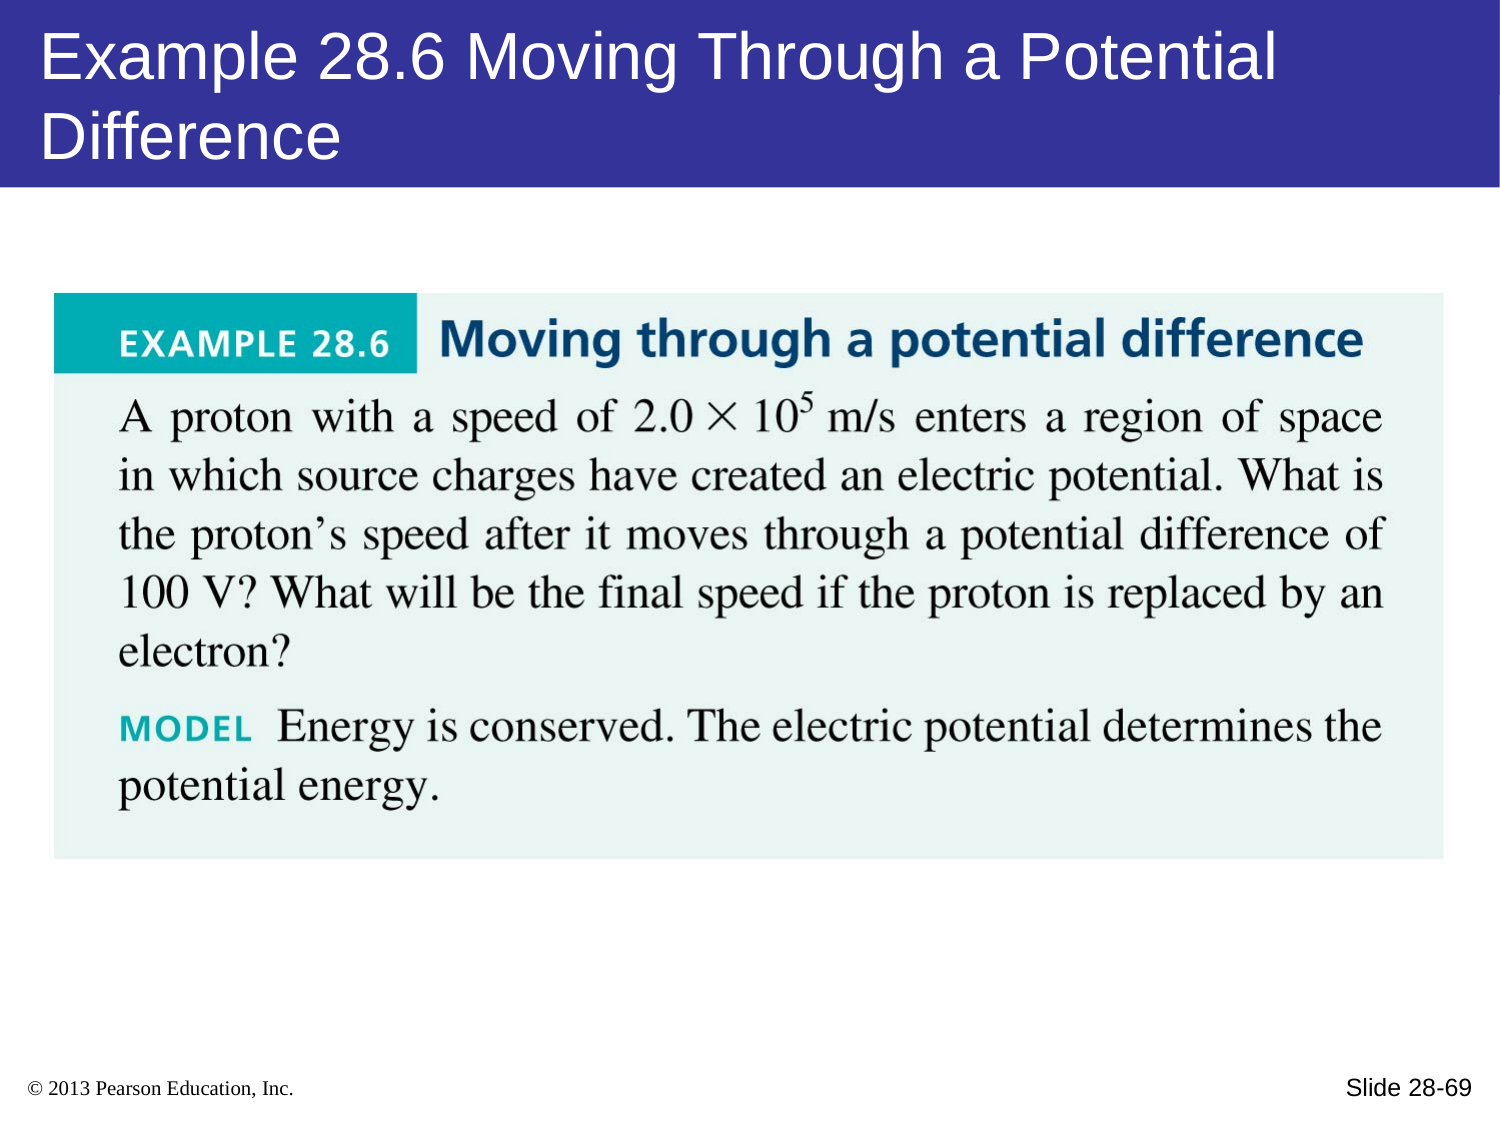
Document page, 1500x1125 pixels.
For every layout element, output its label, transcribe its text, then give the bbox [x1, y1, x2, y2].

text_box [0, 0, 1500, 188]
title Example 28.6 Moving Through a Potential Difference [24, 22, 1463, 164]
picture [48, 287, 1452, 866]
text_box Slide 28-69 [1287, 1064, 1488, 1103]
